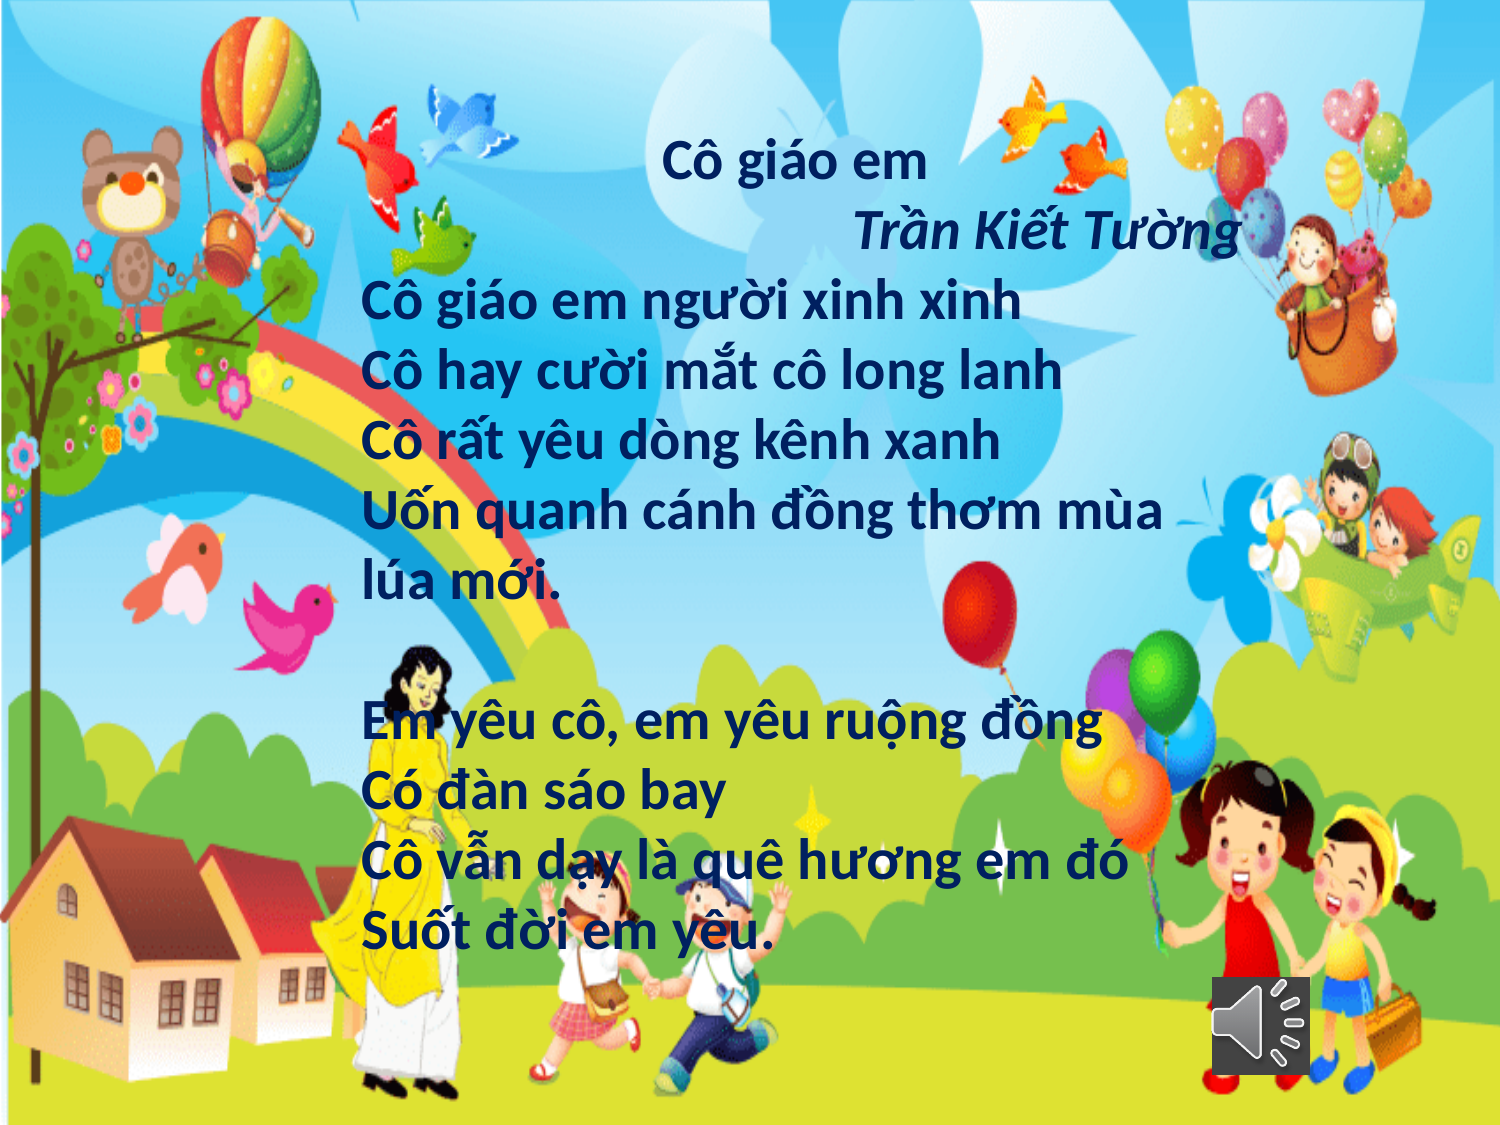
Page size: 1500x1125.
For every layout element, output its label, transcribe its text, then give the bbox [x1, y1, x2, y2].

text_box Cô giáo em Trần Kiết Tường Cô giáo em người xinh xinh Cô hay cười mắt cô long lanh Cô rất yêu dòng kênh xanh Uốn quanh cánh đồng thơm mùa lúa mới. Em yêu cô, em yêu ruộng đồng Có đàn sáo bay Cô vẫn dạy là quê hương em đó Suốt đời em yêu. [346, 113, 1258, 969]
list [1210, 975, 1311, 1077]
picture [0, 0, 1500, 1125]
